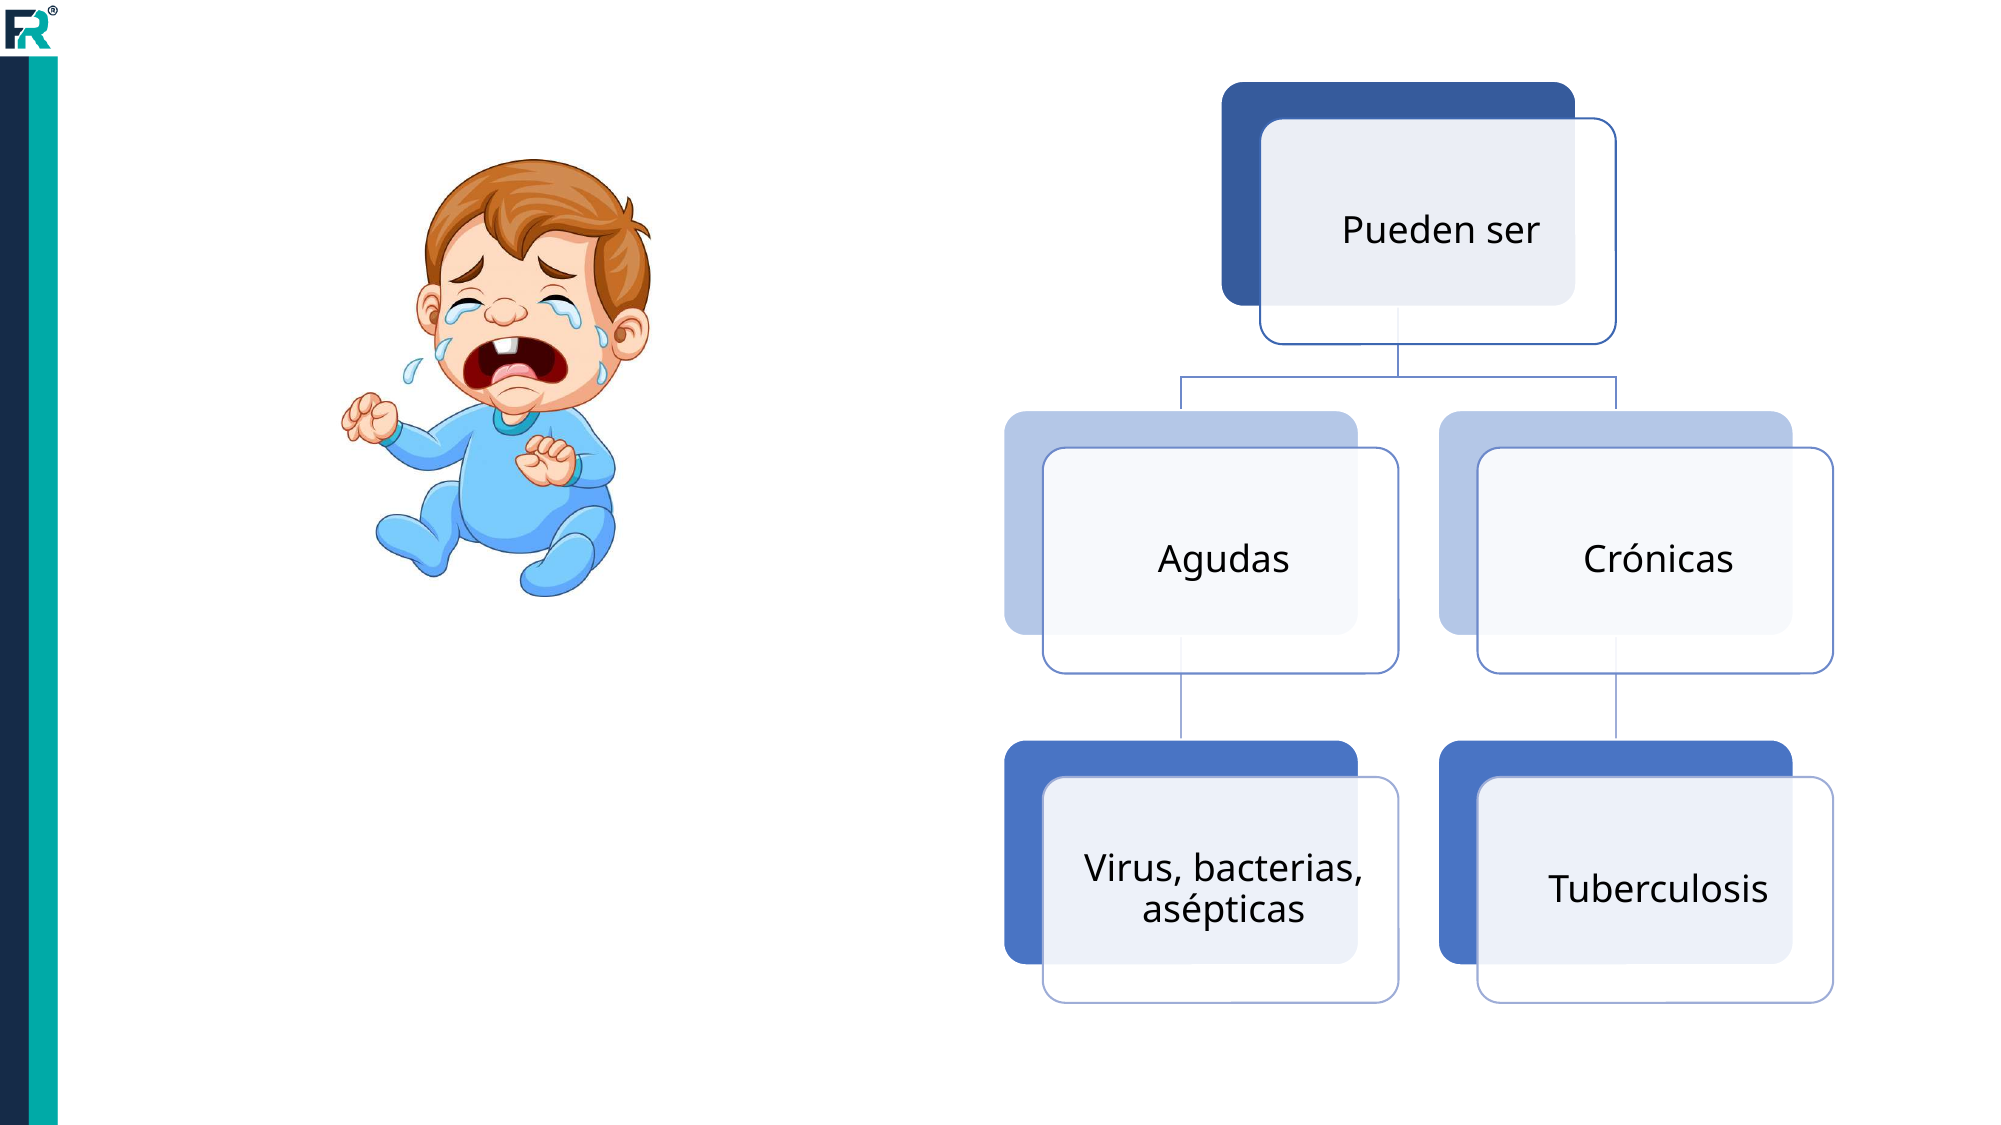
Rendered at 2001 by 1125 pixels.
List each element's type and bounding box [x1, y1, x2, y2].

text_box [751, 80, 2000, 1004]
picture [0, 0, 2001, 1125]
